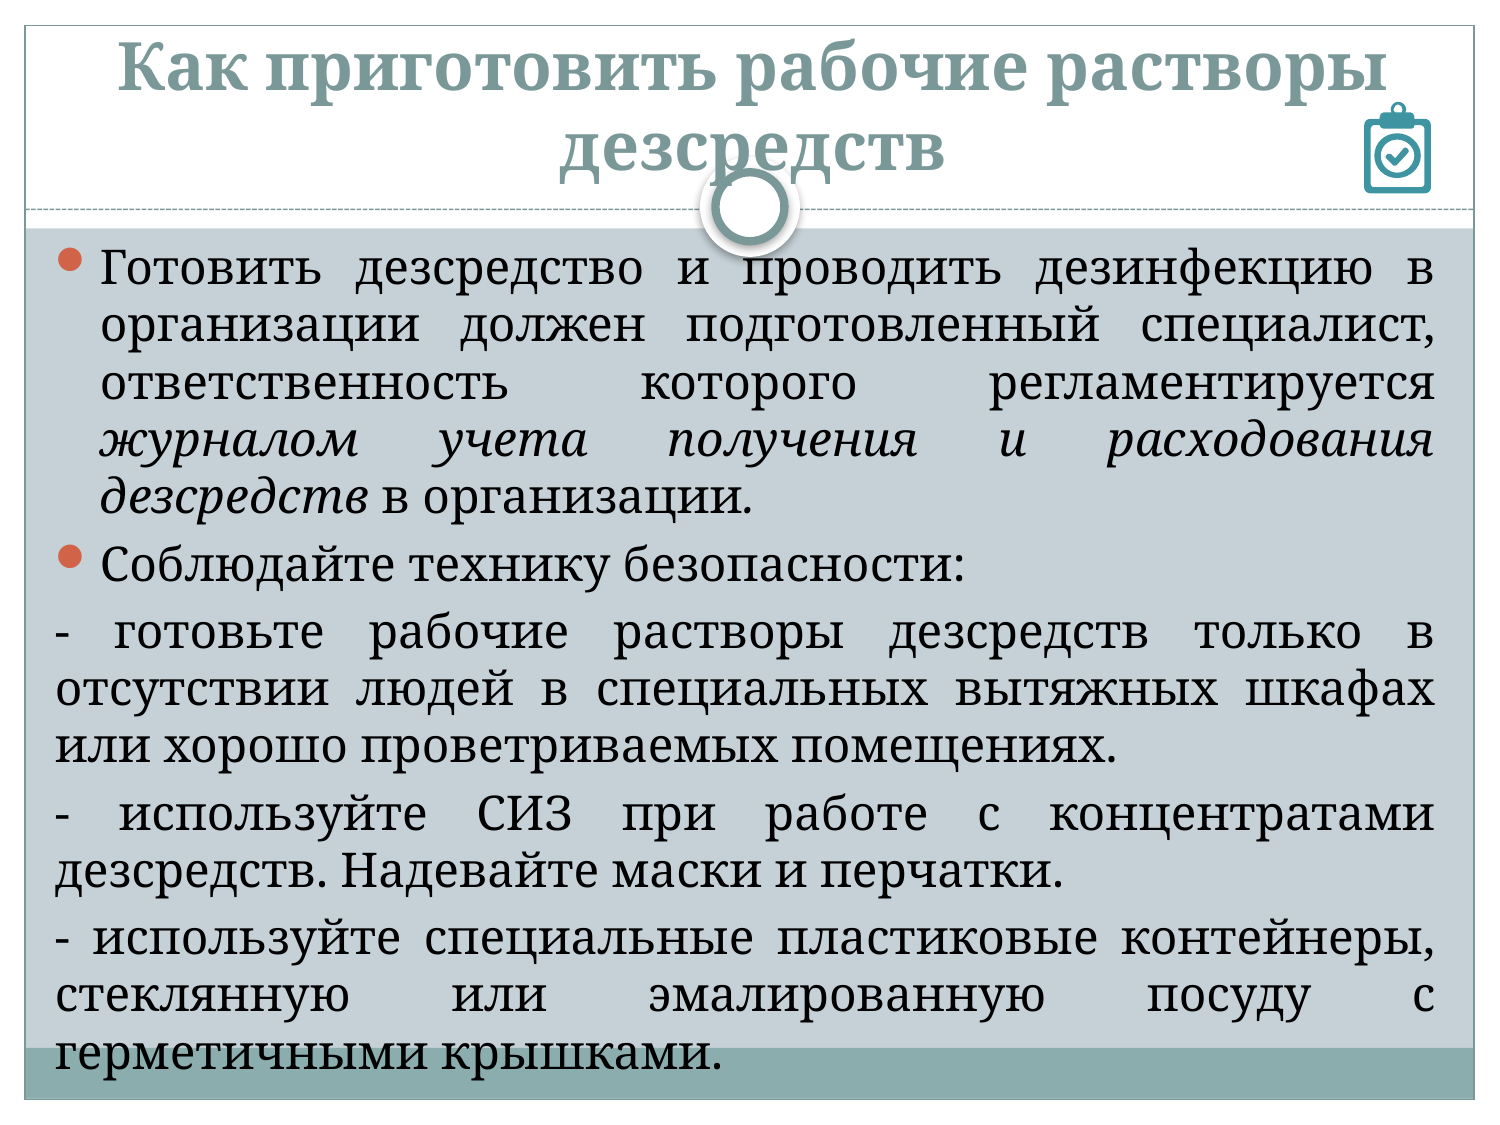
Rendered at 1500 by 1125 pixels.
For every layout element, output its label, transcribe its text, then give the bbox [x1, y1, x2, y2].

list Готовить дезсредство и проводить дезинфекцию в организации должен подготовленный специалист, ответственность которого регламентируется журналом учета получения и расходования дезсредств в организации. Соблюдайте технику безопасности: - готовьте рабочие растворы дезсредств только в отсутствии людей в специальных вытяжных шкафах или хорошо проветриваемых помещениях. - используйте СИЗ при работе с концентратами дезсредств. Надевайте маски и перчатки. - используйте специальные пластиковые контейнеры, стеклянную или эмалированную посуду с герметичными крышками. [40, 228, 1452, 1088]
title Как приготовить рабочие растворы дезсредств [53, 66, 1454, 191]
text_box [1363, 101, 1432, 194]
